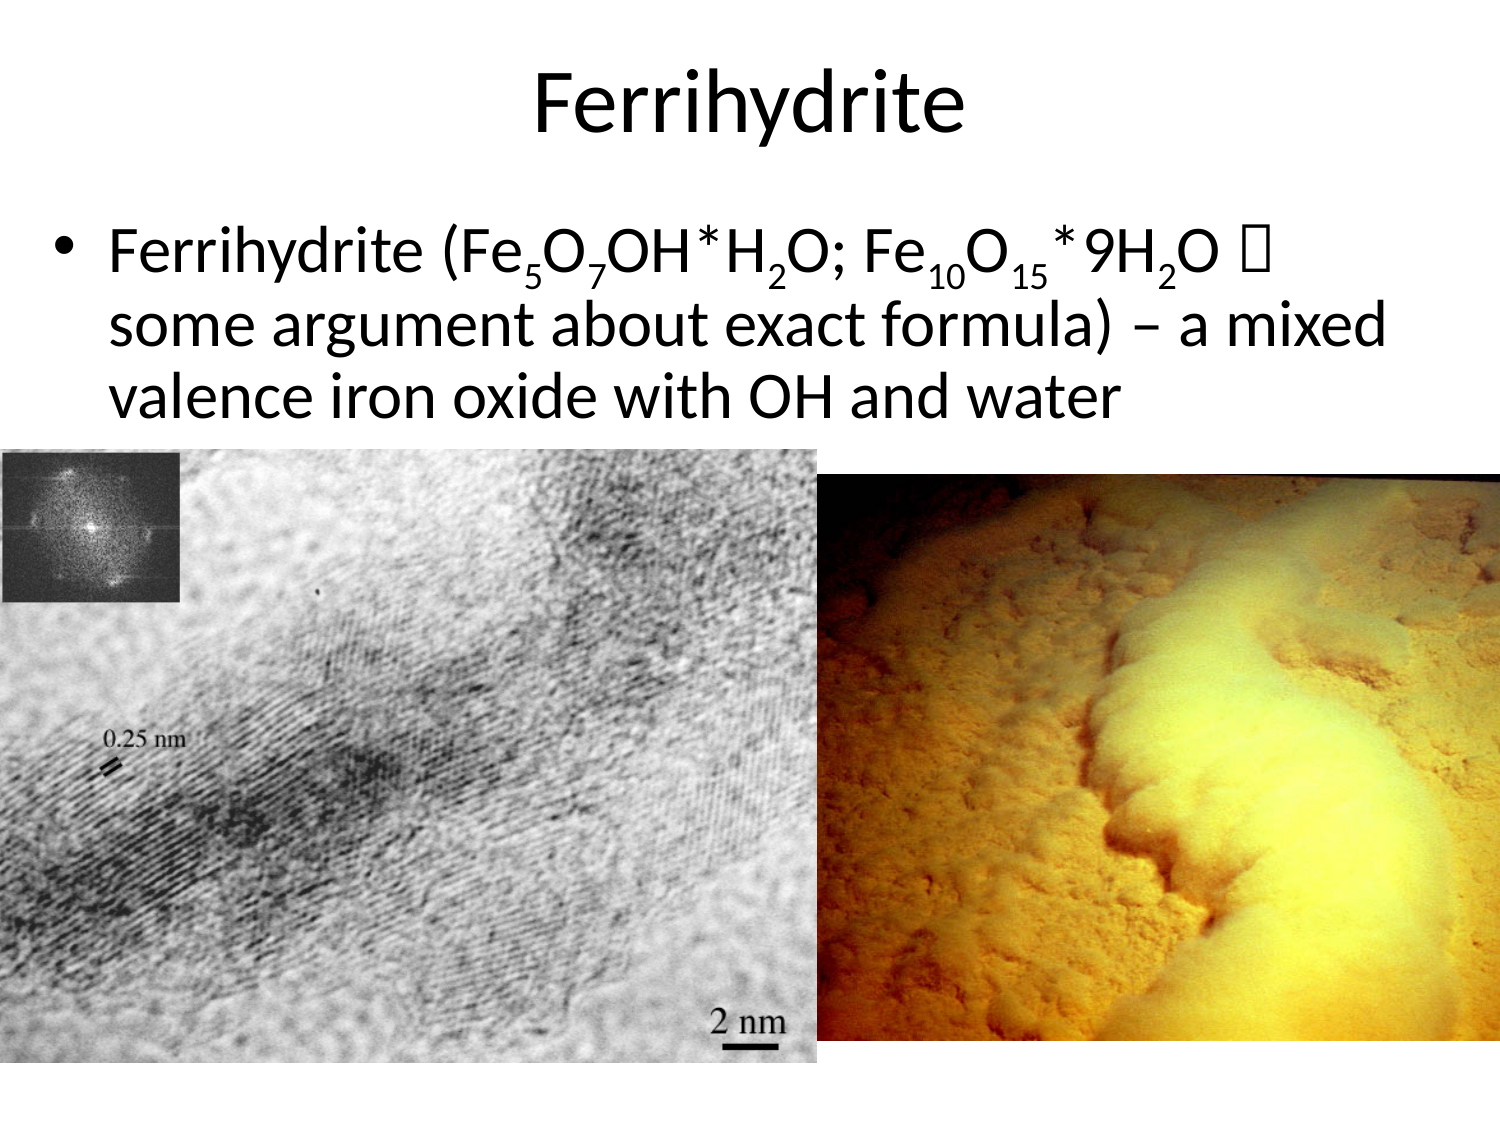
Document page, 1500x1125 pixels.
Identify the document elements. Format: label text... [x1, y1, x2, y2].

list Ferrihydrite (Fe5O7OH*H2O; Fe10O15*9H2O  some argument about exact formula) – a mixed valence iron oxide with OH and water [37, 200, 1425, 450]
picture [0, 449, 1500, 1063]
title Ferrihydrite [75, 24, 1425, 168]
